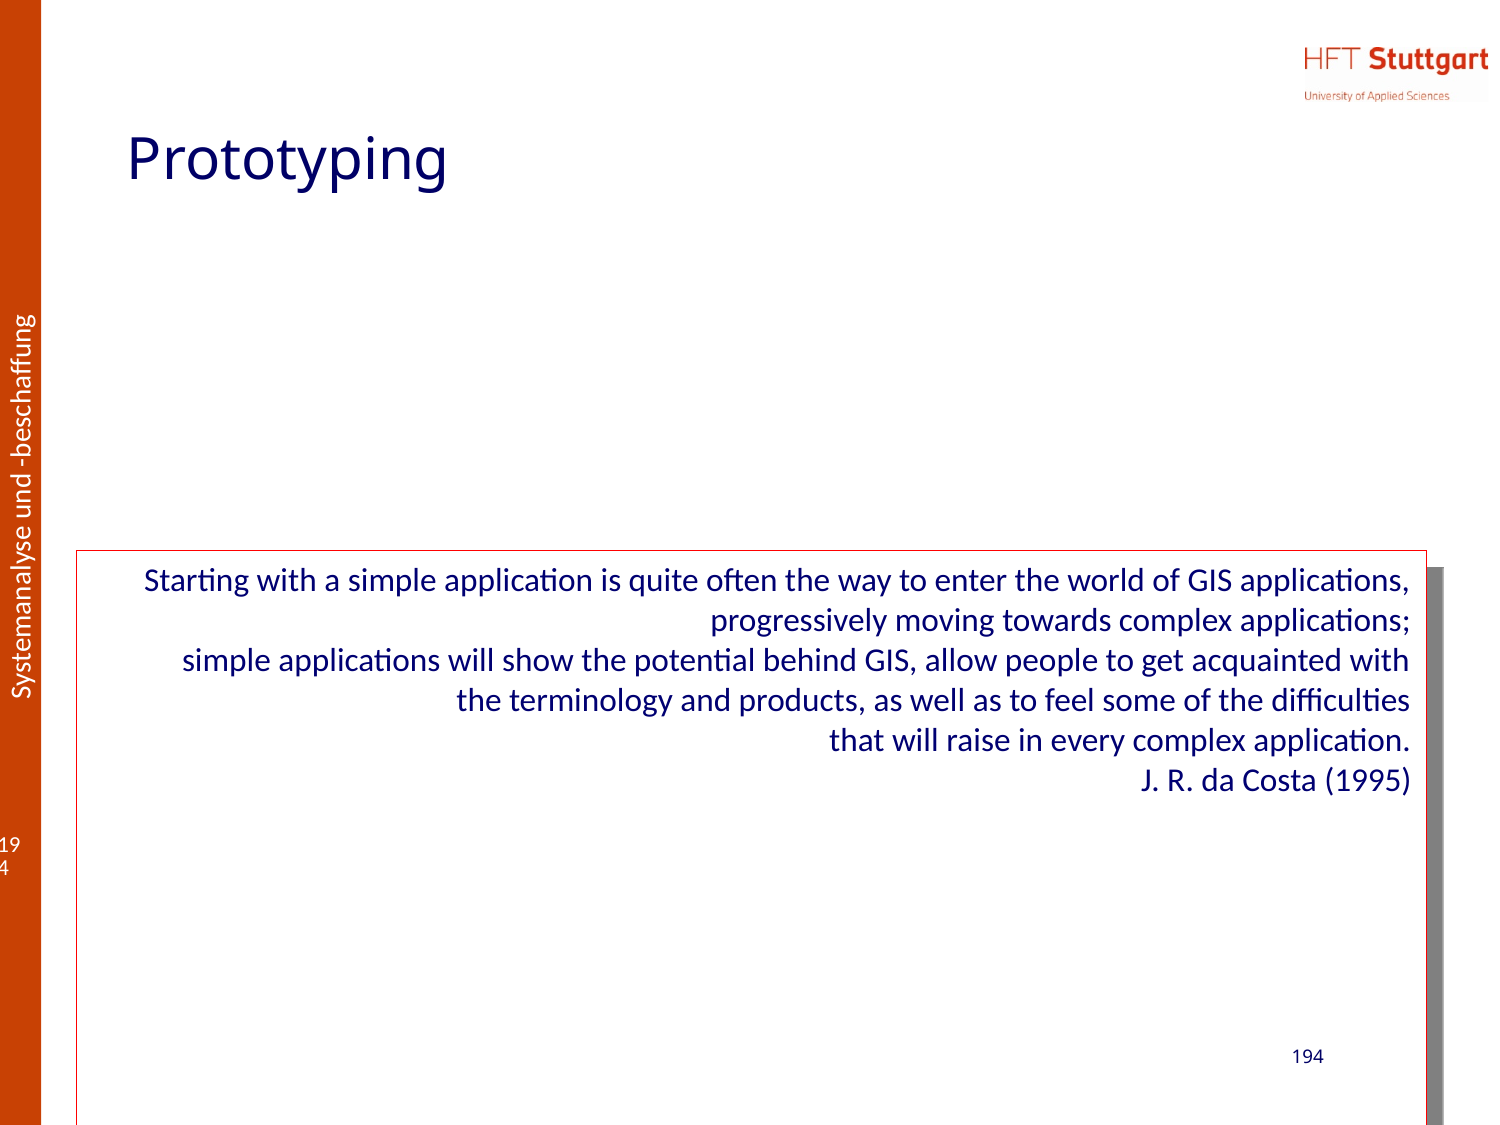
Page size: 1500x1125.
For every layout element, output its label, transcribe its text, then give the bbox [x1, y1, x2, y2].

slide_number 194 [1038, 1037, 1339, 1100]
list Starting with a simple application is quite often the way to enter the world of GIS applications, progressively moving towards complex applications; simple applications will show the potential behind GIS, allow people to get acquainted with the terminology and products, as well as to feel some of the difficulties that will raise in every complex application. J. R. da Costa (1995) [76, 550, 1427, 1125]
title Prototyping [111, 99, 1339, 213]
picture [1305, 47, 1489, 102]
